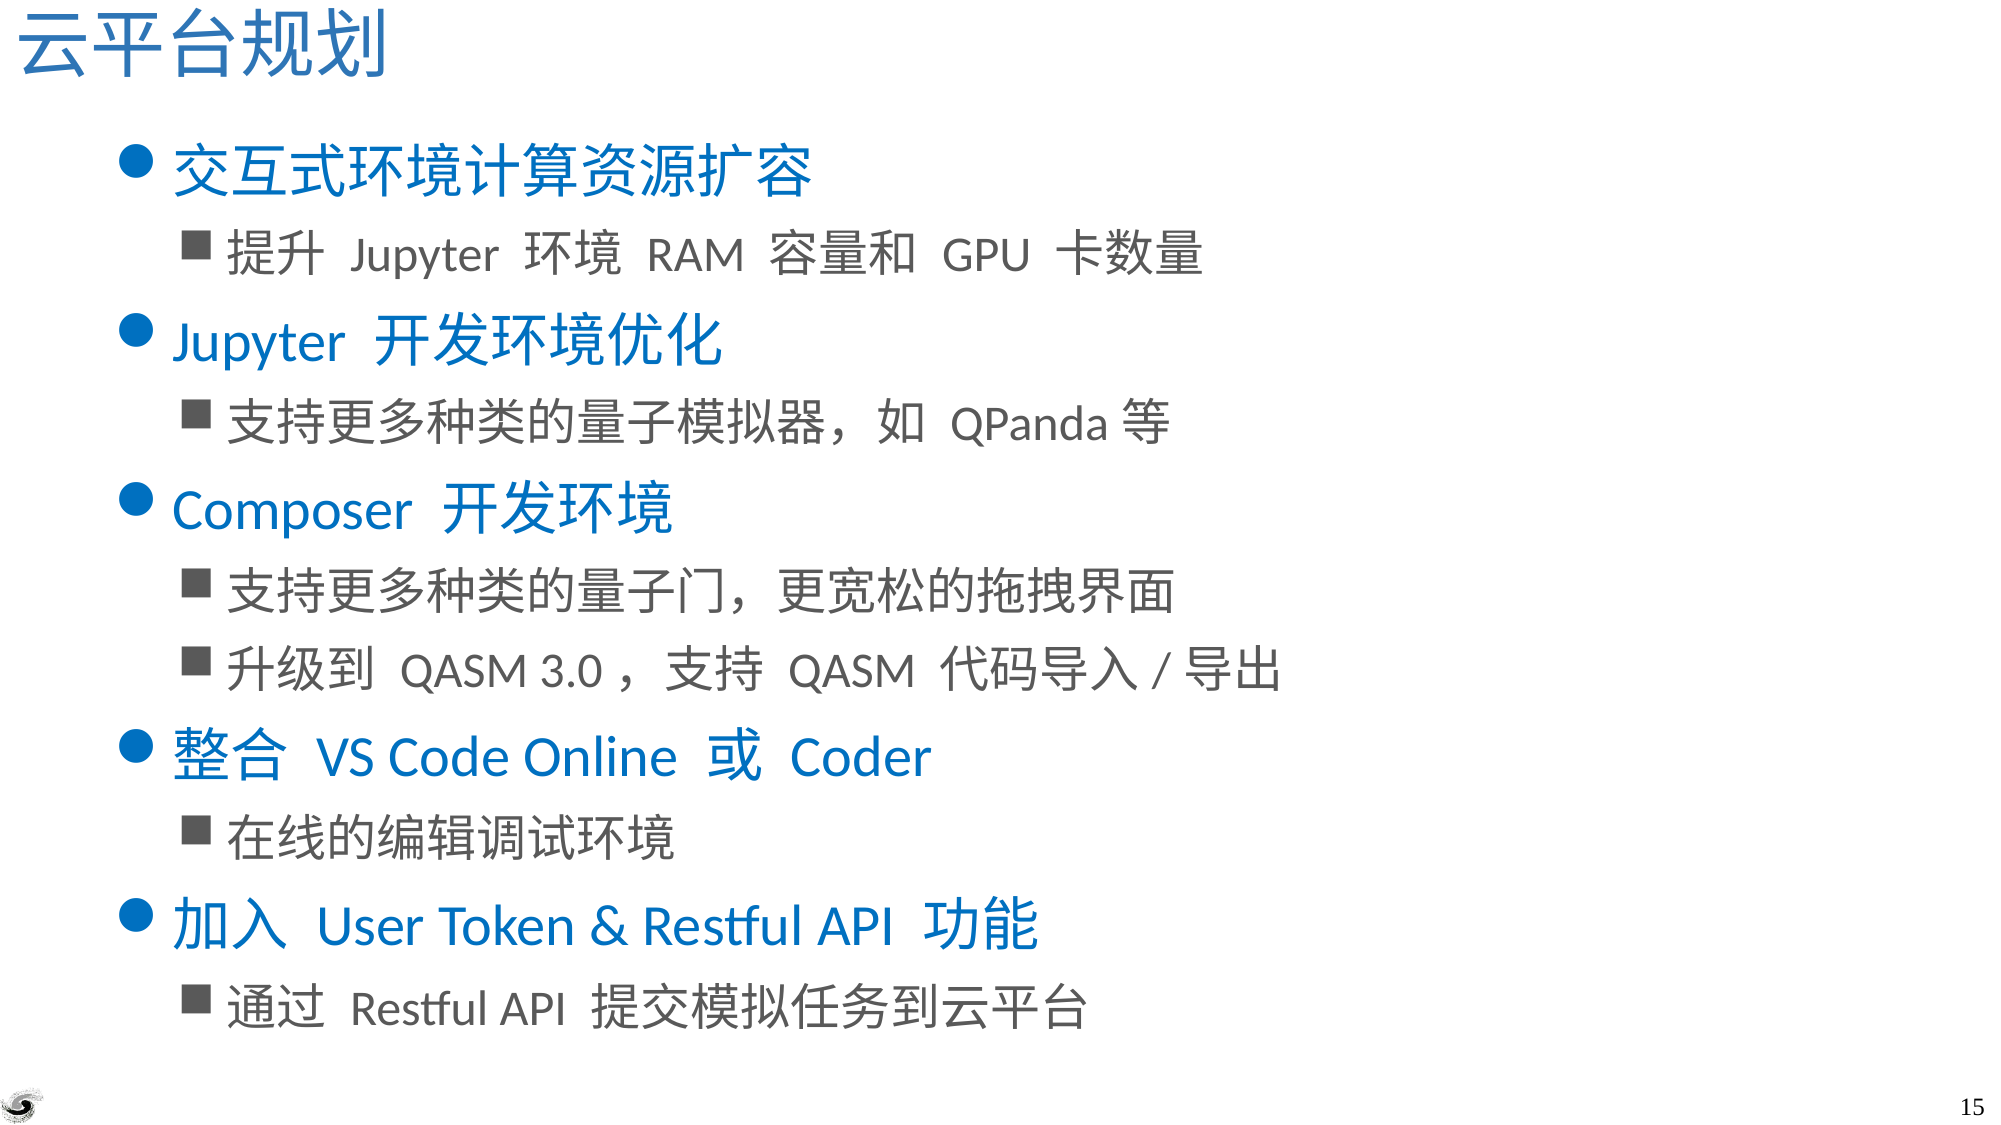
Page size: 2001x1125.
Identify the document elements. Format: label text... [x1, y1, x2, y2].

slide_number 14 [1894, 1088, 2000, 1124]
picture [0, 1087, 44, 1125]
title 云平台规划 [0, 0, 2000, 95]
list 交互式环境计算资源扩容 提升 Jupyter 环境 RAM 容量和 GPU 卡数量 Jupyter 开发环境优化 支持更多种类的量子模拟器，如 QPanda等 Composer 开发环境 支持更多种类的量子门，更宽松的拖拽界面 升级到 QASM 3.0，支持 QASM 代码导入/导出 整合 VS Code Online 或 Coder 在线的编辑调试环境 加入 User Token & Restful API 功能 通过 Restful API 提交模拟任务到云平台 [99, 105, 1934, 1076]
